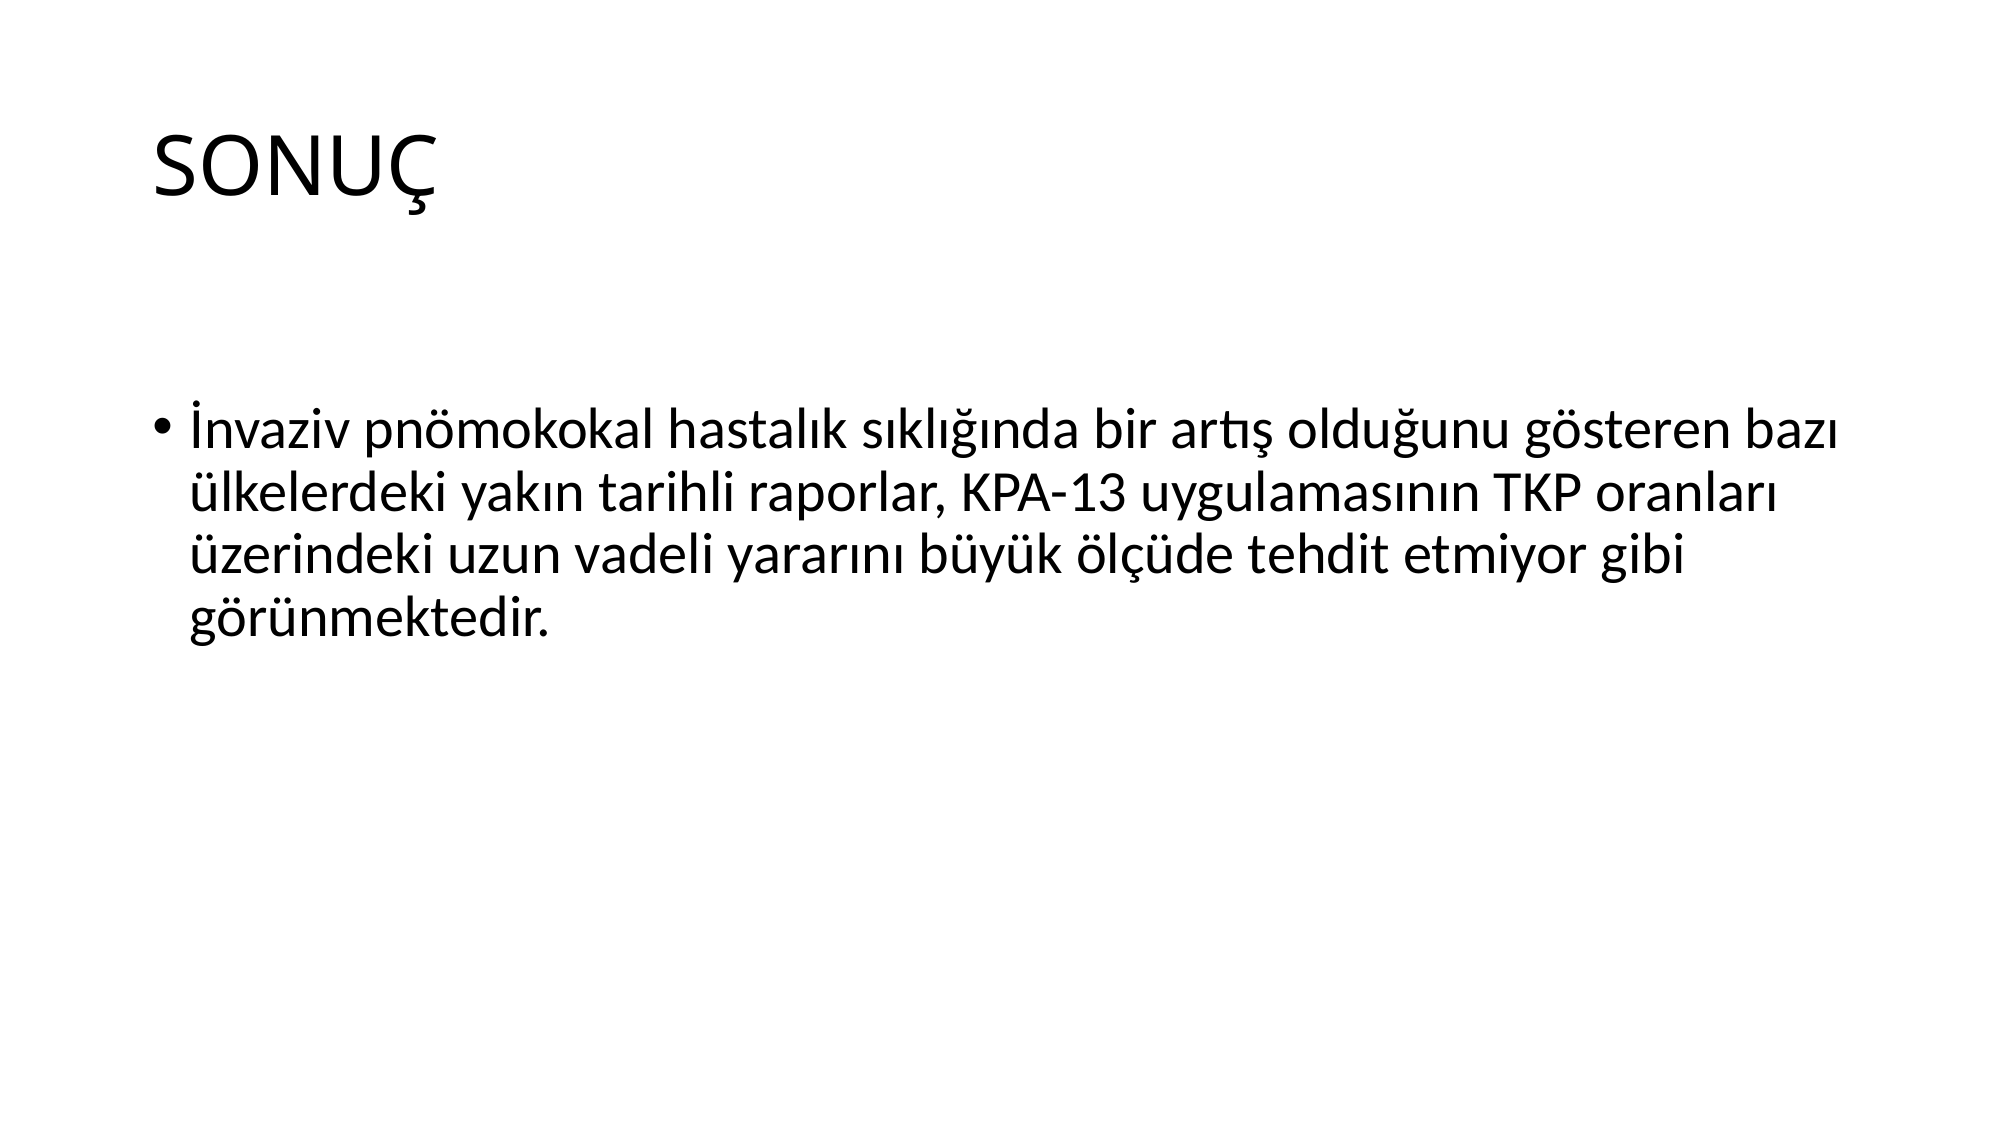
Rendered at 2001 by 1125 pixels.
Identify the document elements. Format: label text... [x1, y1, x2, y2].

title SONUÇ [137, 59, 1863, 278]
list İnvaziv pnömokokal hastalık sıklığında bir artış olduğunu gösteren bazı ülkelerdeki yakın tarihli raporlar, KPA-13 uygulamasının TKP oranları üzerindeki uzun vadeli yararını büyük ölçüde tehdit etmiyor gibi görünmektedir. [137, 299, 1863, 1014]
